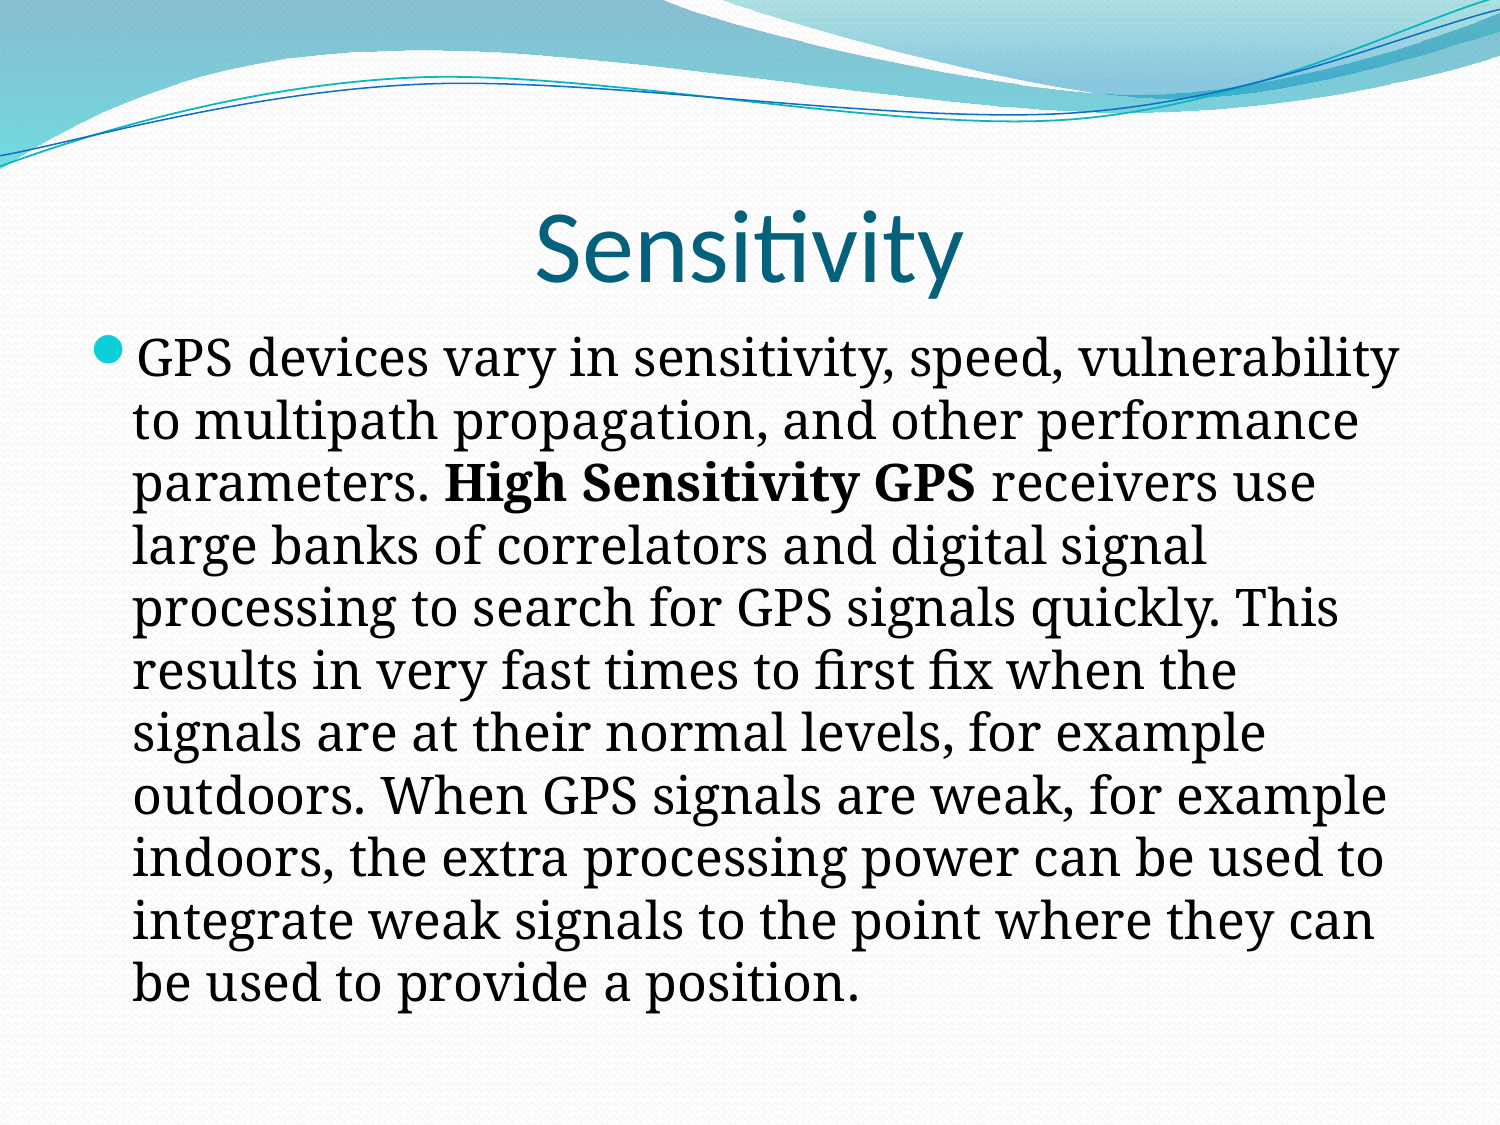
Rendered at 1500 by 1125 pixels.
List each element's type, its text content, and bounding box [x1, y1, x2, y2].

title Sensitivity [75, 115, 1425, 303]
list GPS devices vary in sensitivity, speed, vulnerability to multipath propagation, and other performance parameters. High Sensitivity GPS receivers use large banks of correlators and digital signal processing to search for GPS signals quickly. This results in very fast times to first fix when the signals are at their normal levels, for example outdoors. When GPS signals are weak, for example indoors, the extra processing power can be used to integrate weak signals to the point where they can be used to provide a position. [75, 317, 1425, 1038]
